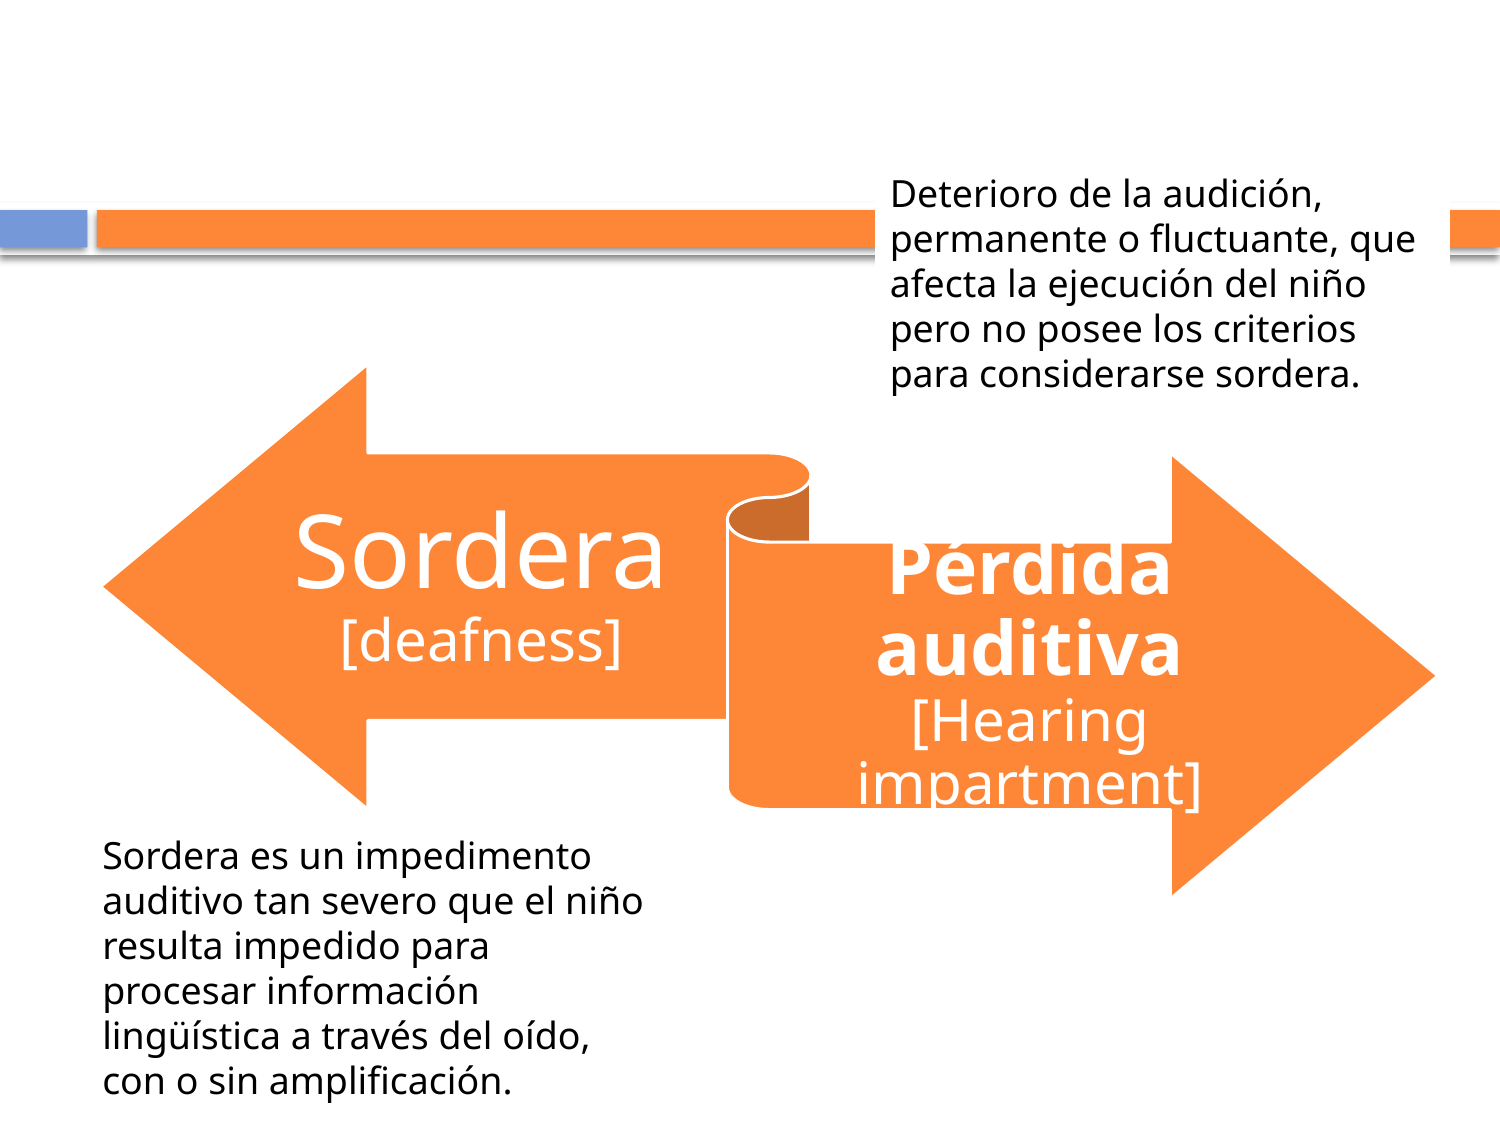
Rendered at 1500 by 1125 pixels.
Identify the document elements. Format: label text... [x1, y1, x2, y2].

text_box Deterioro de la audición, permanente o fluctuante, que afecta la ejecución del niño pero no posee los criterios para considerarse sordera. [875, 162, 1450, 403]
text_box Sordera es un impedimento auditivo tan severo que el niño resulta impedido para procesar información lingüística a través del oído, con o sin amplificación. [87, 824, 663, 1110]
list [100, 262, 1439, 1001]
